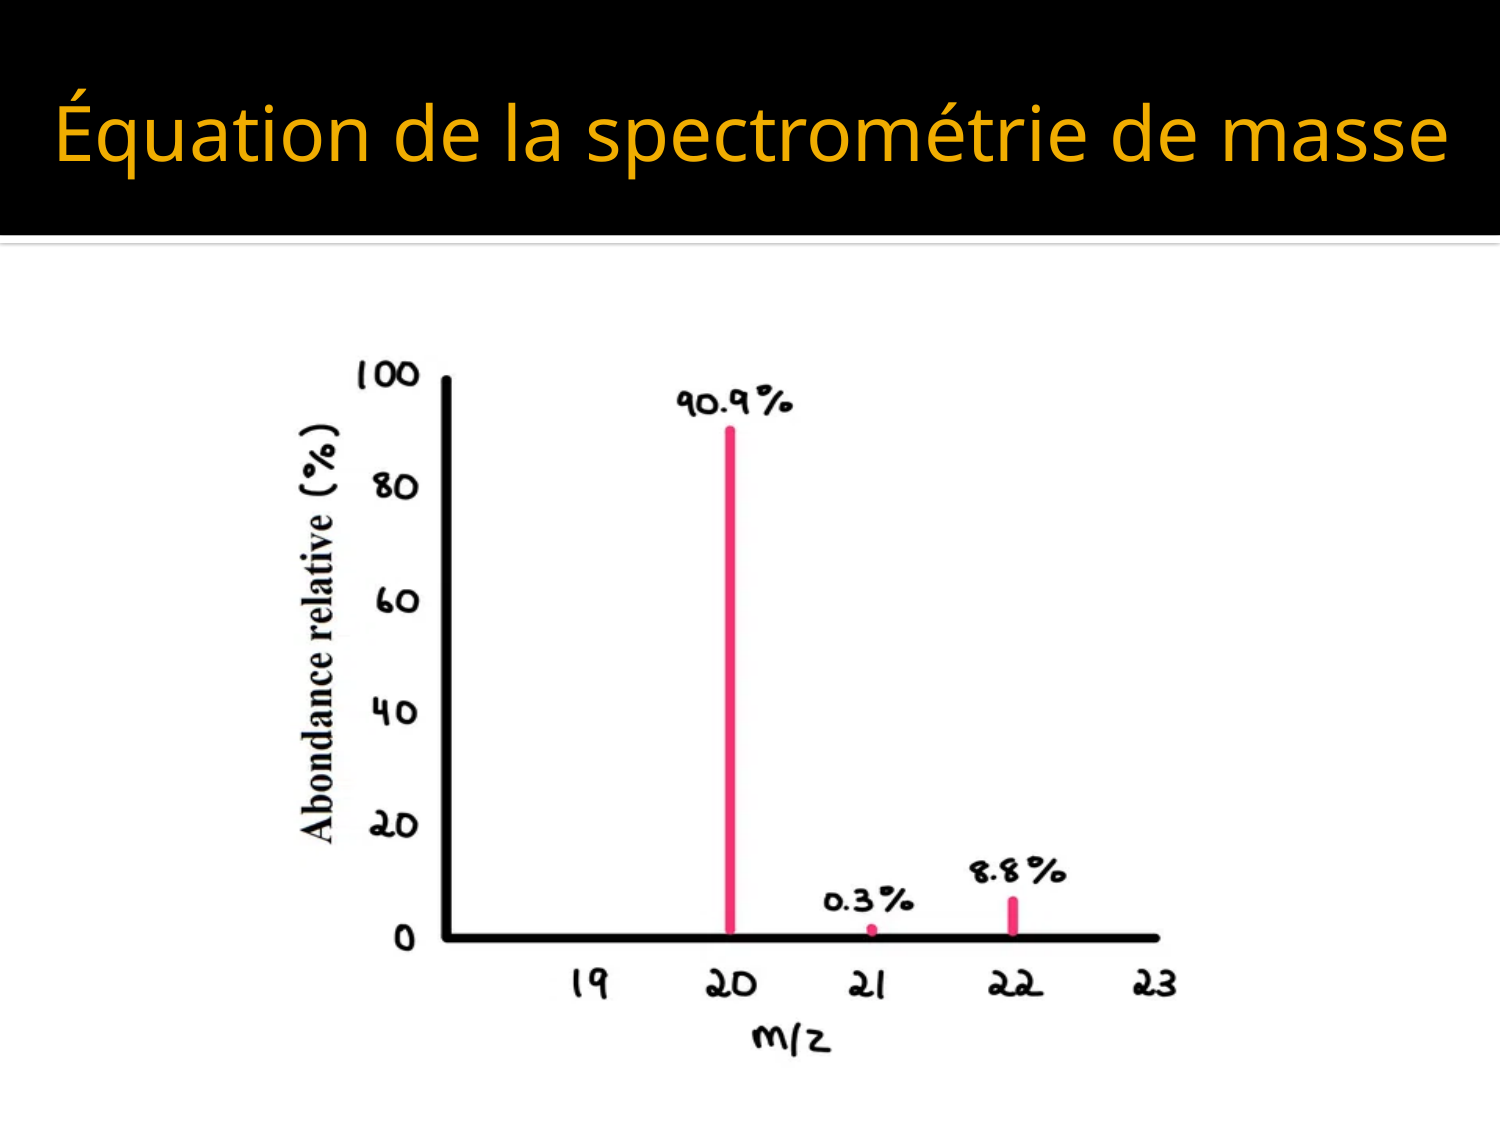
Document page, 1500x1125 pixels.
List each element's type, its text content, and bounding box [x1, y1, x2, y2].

picture [200, 267, 1300, 1101]
title Équation de la spectrométrie de masse [37, 30, 1463, 231]
